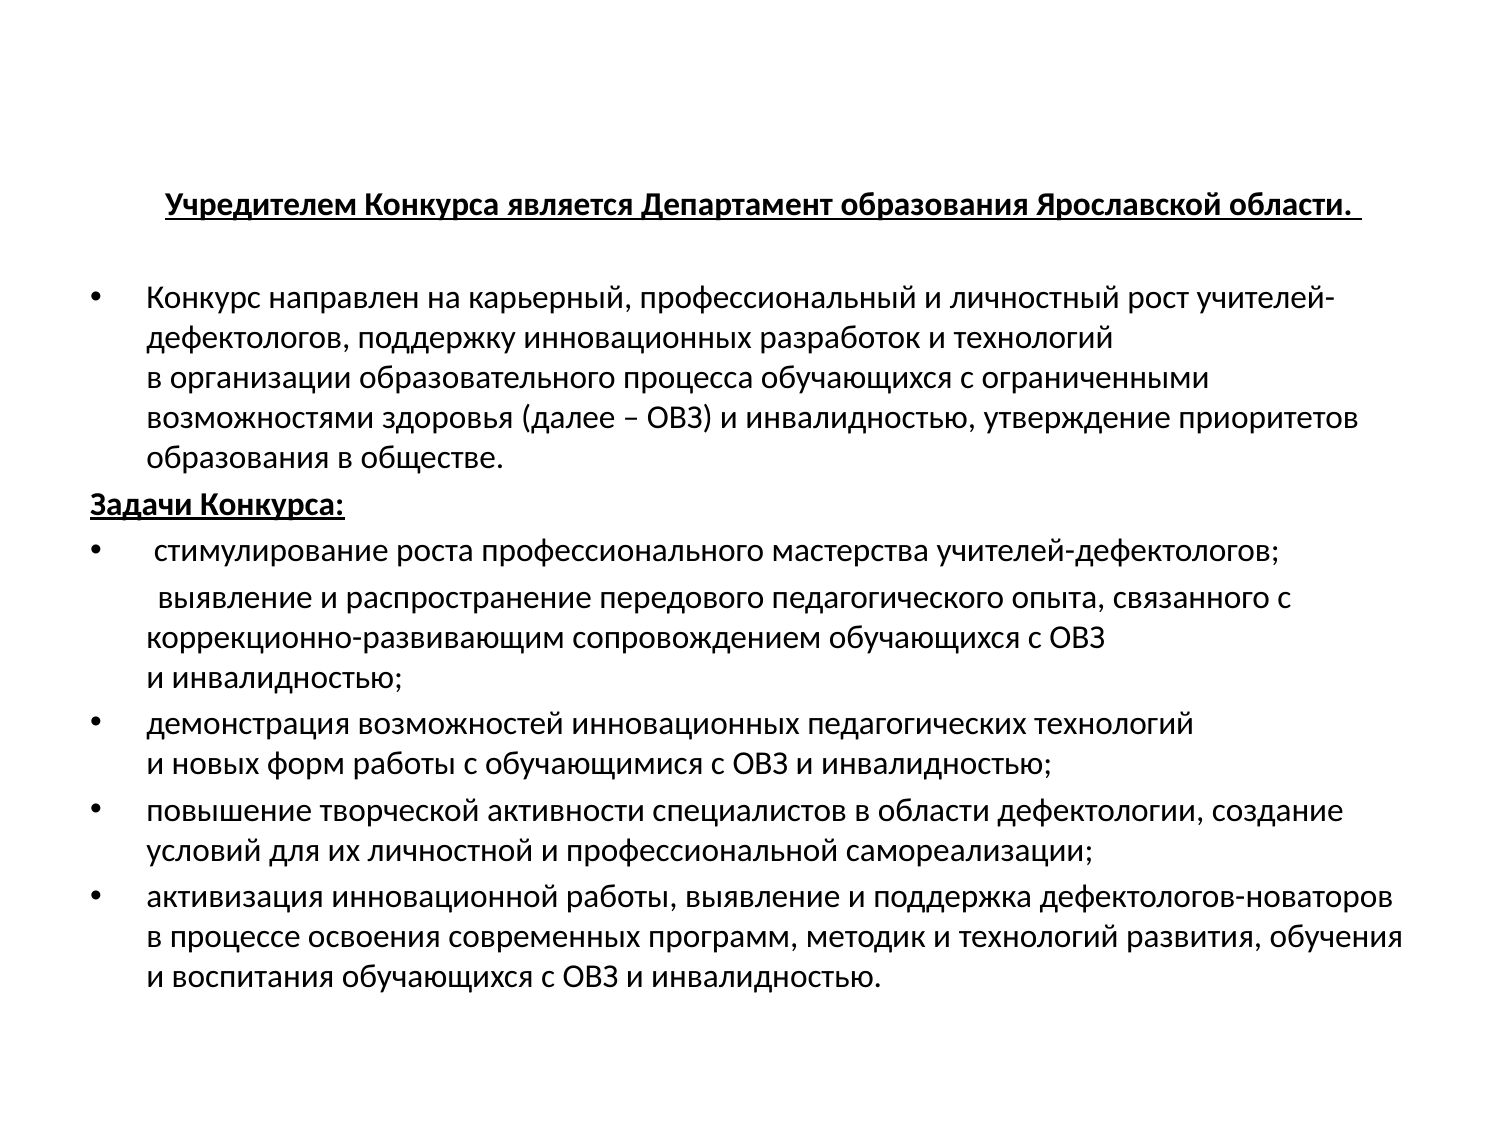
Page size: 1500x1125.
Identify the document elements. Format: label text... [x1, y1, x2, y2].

list Учредителем Конкурса является Департамент образования Ярославской области. Конкурс направлен на карьерный, профессиональный и личностный рост учителей-дефектологов, поддержку инновационных разработок и технологий в организации образовательного процесса обучающихся с ограниченными возможностями здоровья (далее – ОВЗ) и инвалидностью, утверждение приоритетов образования в обществе. Задачи Конкурса: стимулирование роста профессионального мастерства учителей-дефектологов; выявление и распространение передового педагогического опыта, связанного с коррекционно-развивающим сопровождением обучающихся с ОВЗ и инвалидностью; демонстрация возможностей инновационных педагогических технологий и новых форм работы с обучающимися с ОВЗ и инвалидностью; повышение творческой активности специалистов в области дефектологии, создание условий для их личностной и профессиональной самореализации; активизация инновационной работы, выявление и поддержка дефектологов-новаторов в процессе освоения современных программ, методик и технологий развития, обучения и воспитания обучающихся с ОВЗ и инвалидностью. [75, 174, 1425, 1005]
